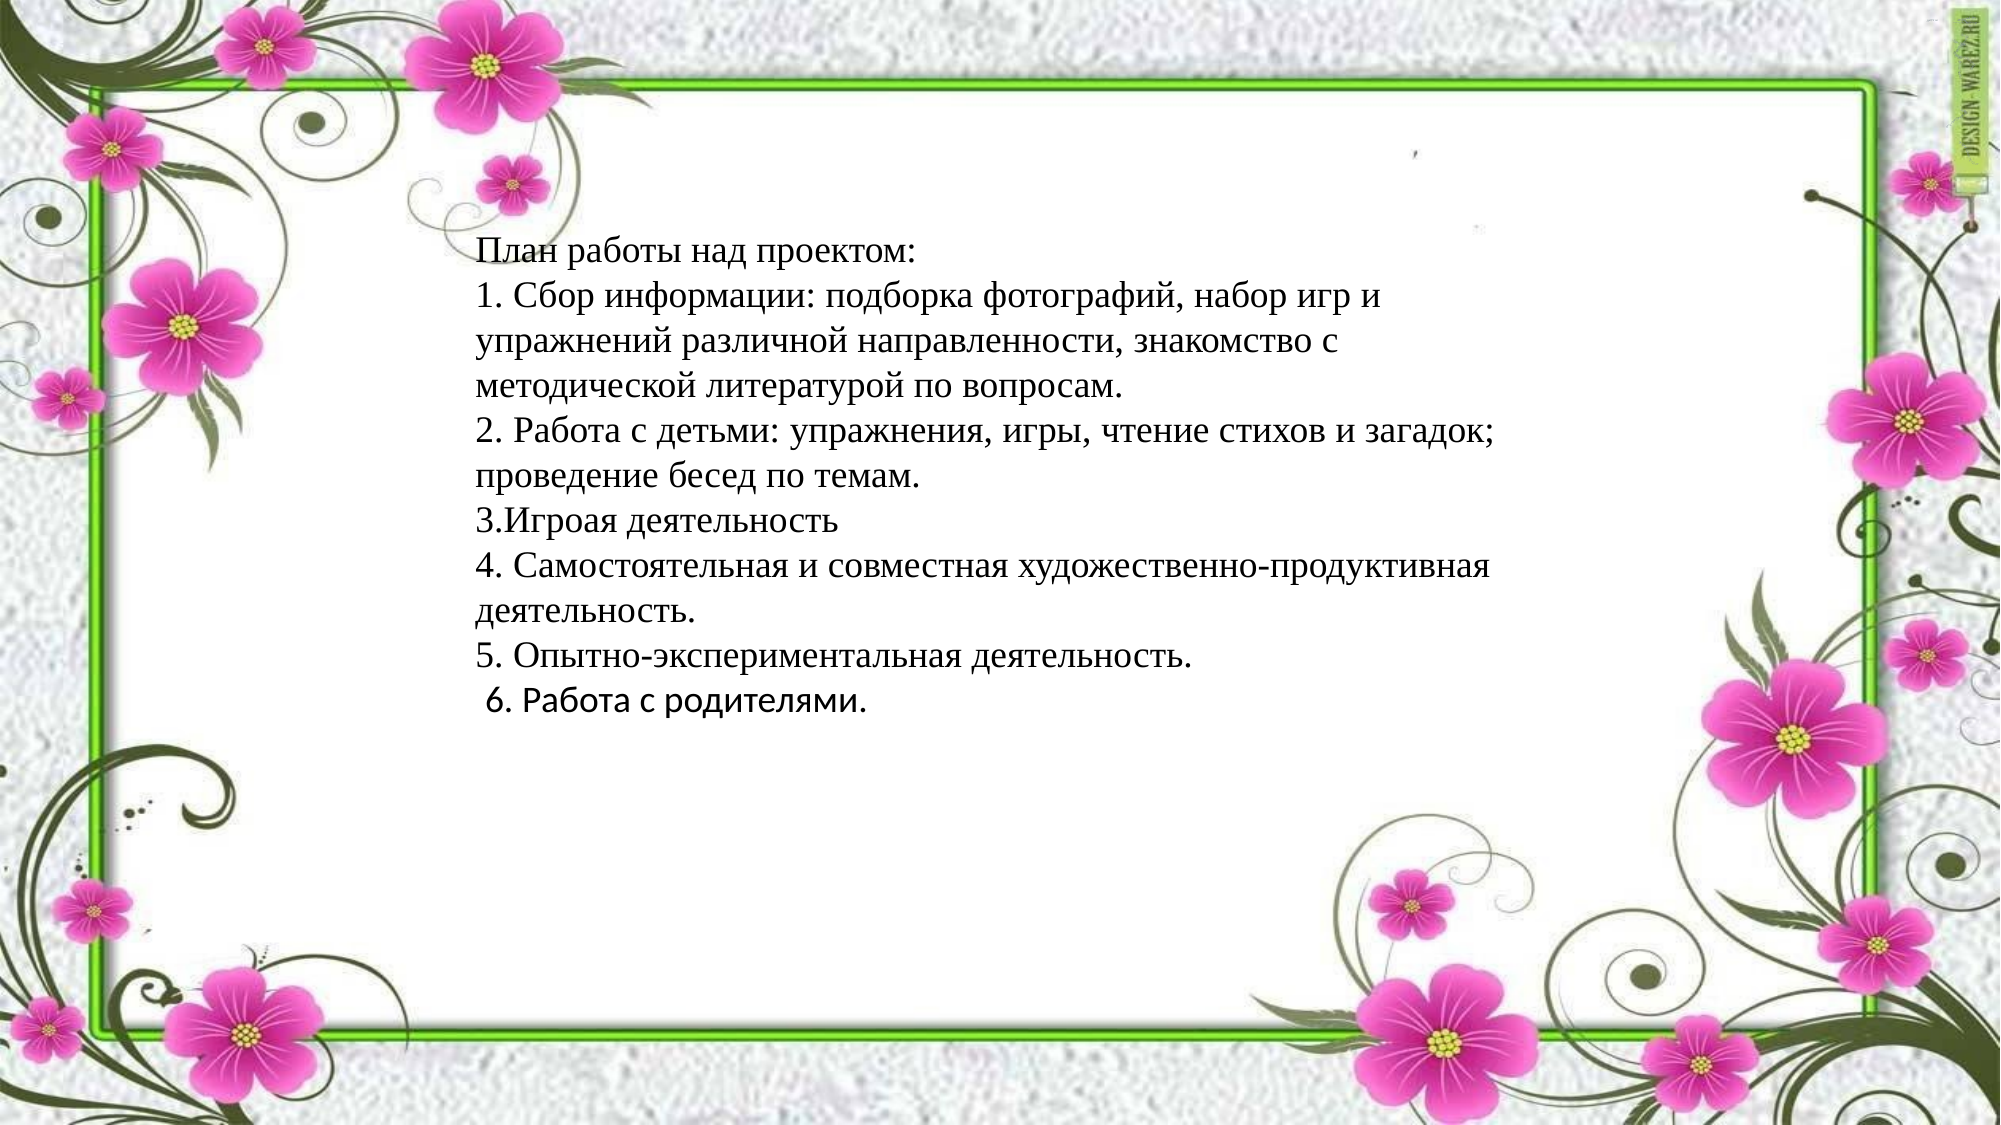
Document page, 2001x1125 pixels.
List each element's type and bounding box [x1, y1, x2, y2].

text_box [1924, 14, 1983, 170]
picture [0, 0, 2000, 1125]
